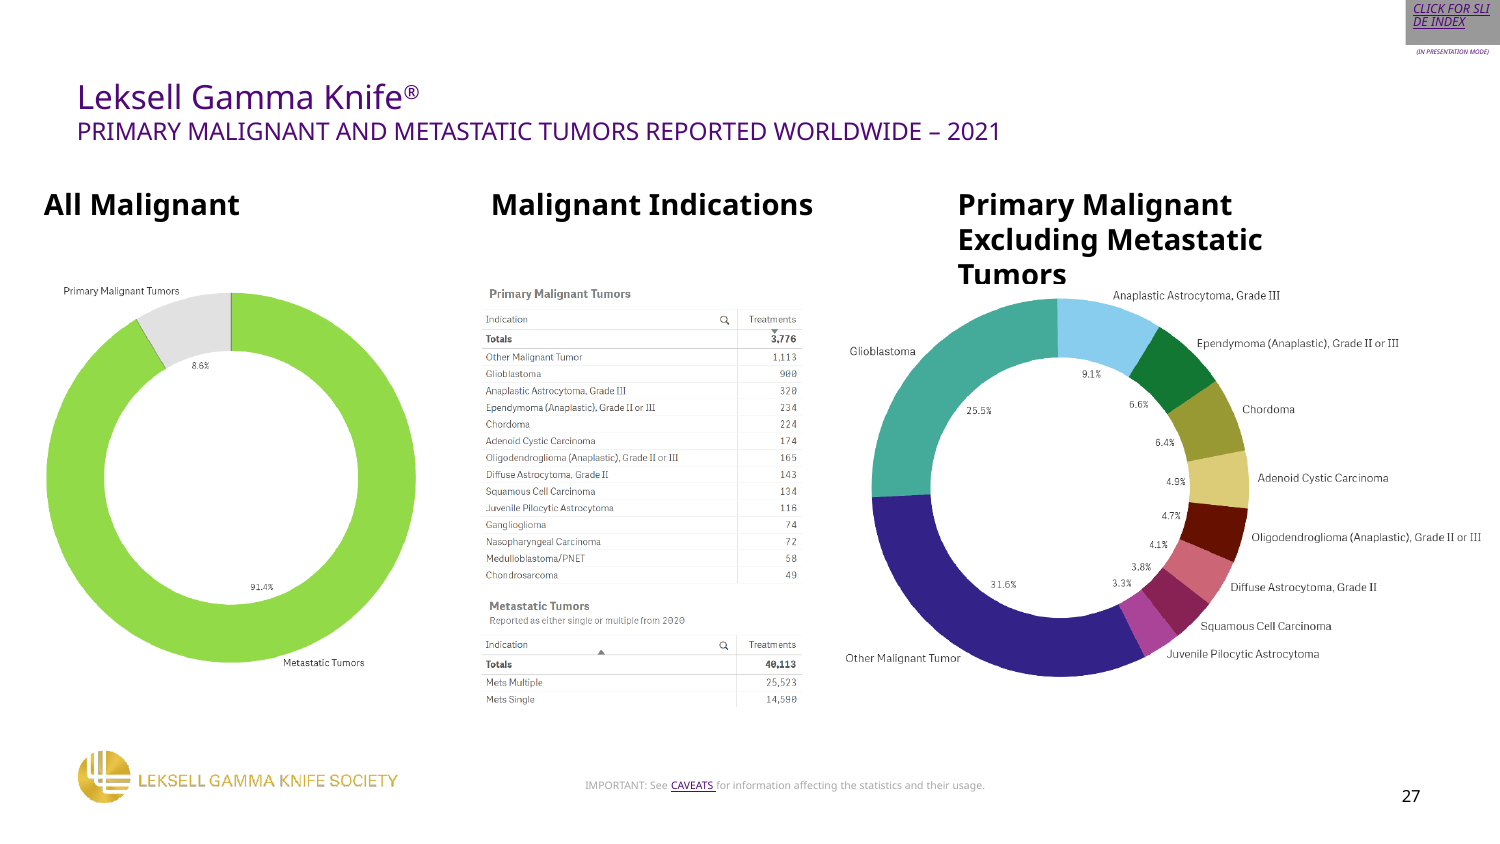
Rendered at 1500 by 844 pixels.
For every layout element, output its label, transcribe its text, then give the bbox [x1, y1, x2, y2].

picture [844, 284, 1482, 679]
picture [481, 284, 806, 707]
list Primary Malignant Excluding Metastatic Tumors [957, 185, 1335, 229]
list All Malignant [43, 185, 458, 221]
picture [42, 284, 418, 671]
title Leksell Gamma Knife® PRIMARY MALIGNANT AND METASTATIC TUMORS REPORTED WORLDWIDE – 2021 [76, 75, 1422, 147]
list Malignant Indications [490, 185, 845, 221]
slide_number 27 [1399, 785, 1422, 810]
picture [70, 743, 411, 809]
